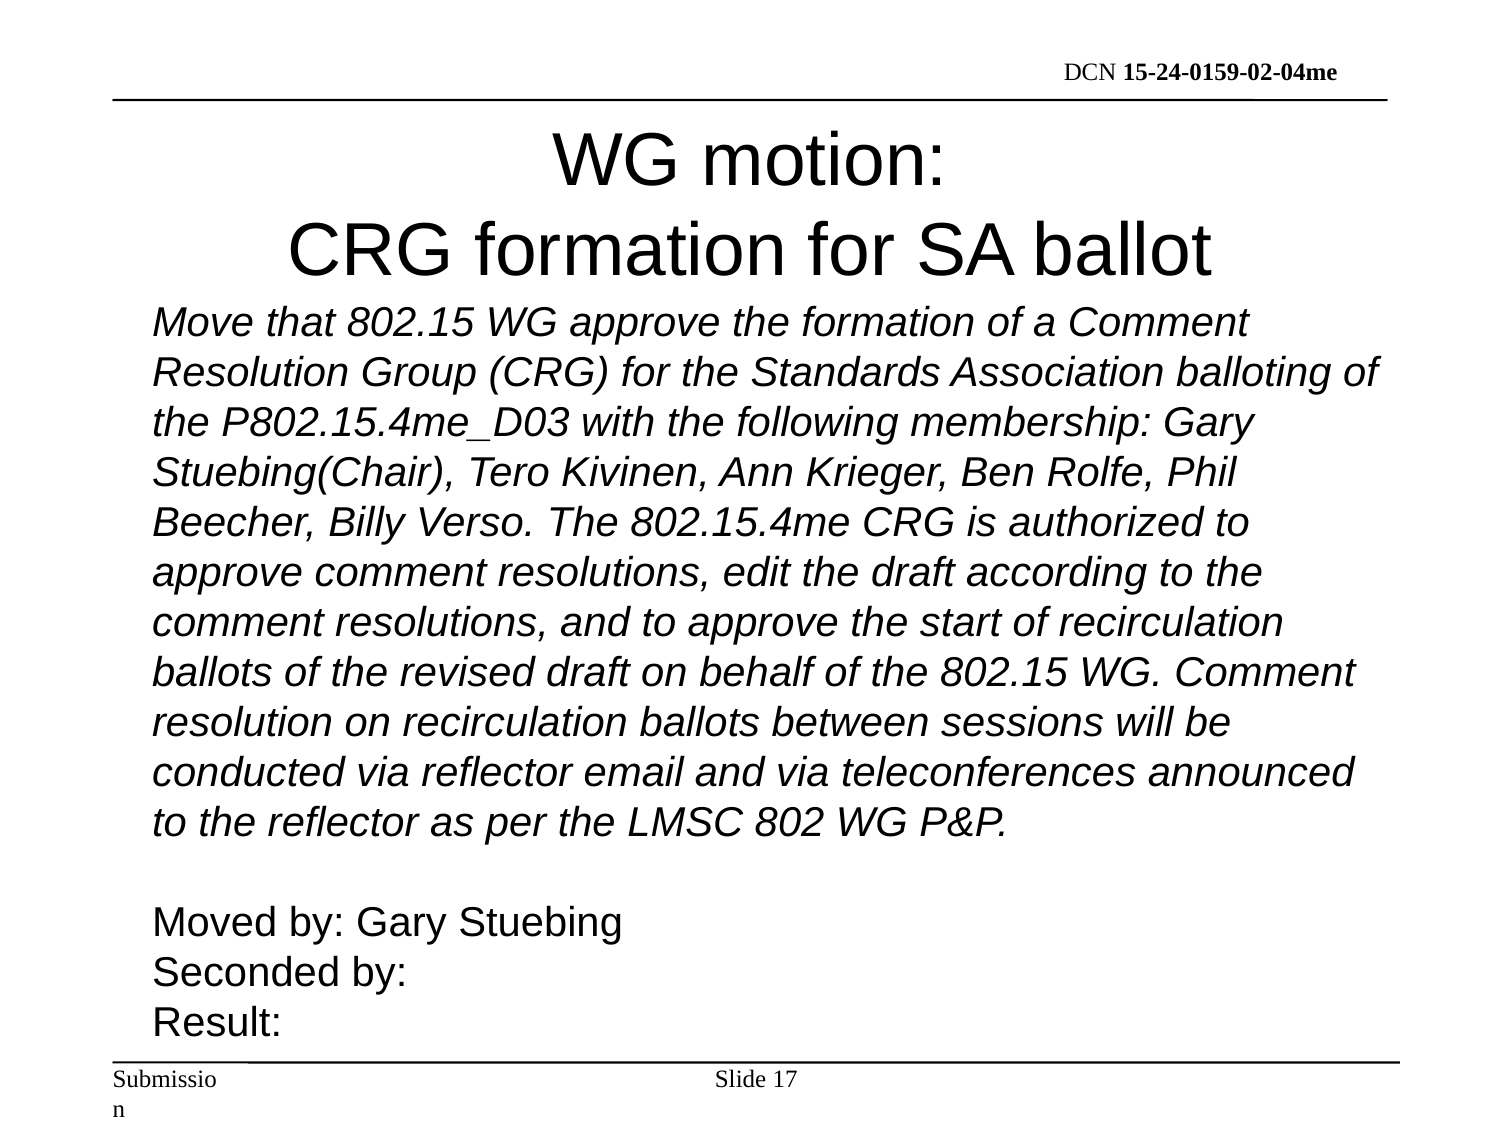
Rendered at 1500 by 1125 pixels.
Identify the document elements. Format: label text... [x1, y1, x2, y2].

title WG motion: CRG formation for SA ballot [112, 112, 1388, 288]
text_box Move that 802.15 WG approve the formation of a Comment Resolution Group (CRG) for the Standards Association balloting of the P802.15.4me_D03 with the following membership: Gary Stuebing(Chair), Tero Kivinen, Ann Krieger, Ben Rolfe, Phil Beecher, Billy Verso. The 802.15.4me CRG is authorized to approve comment resolutions, edit the draft according to the comment resolutions, and to approve the start of recirculation ballots of the revised draft on behalf of the 802.15 WG. Comment resolution on recirculation ballots between sessions will be conducted via reflector email and via teleconferences announced to the reflector as per the LMSC 802 WG P&P. Moved by: Gary Stuebing Seconded by: Result: [137, 287, 1413, 1053]
slide_number Slide 17 [712, 1062, 800, 1093]
